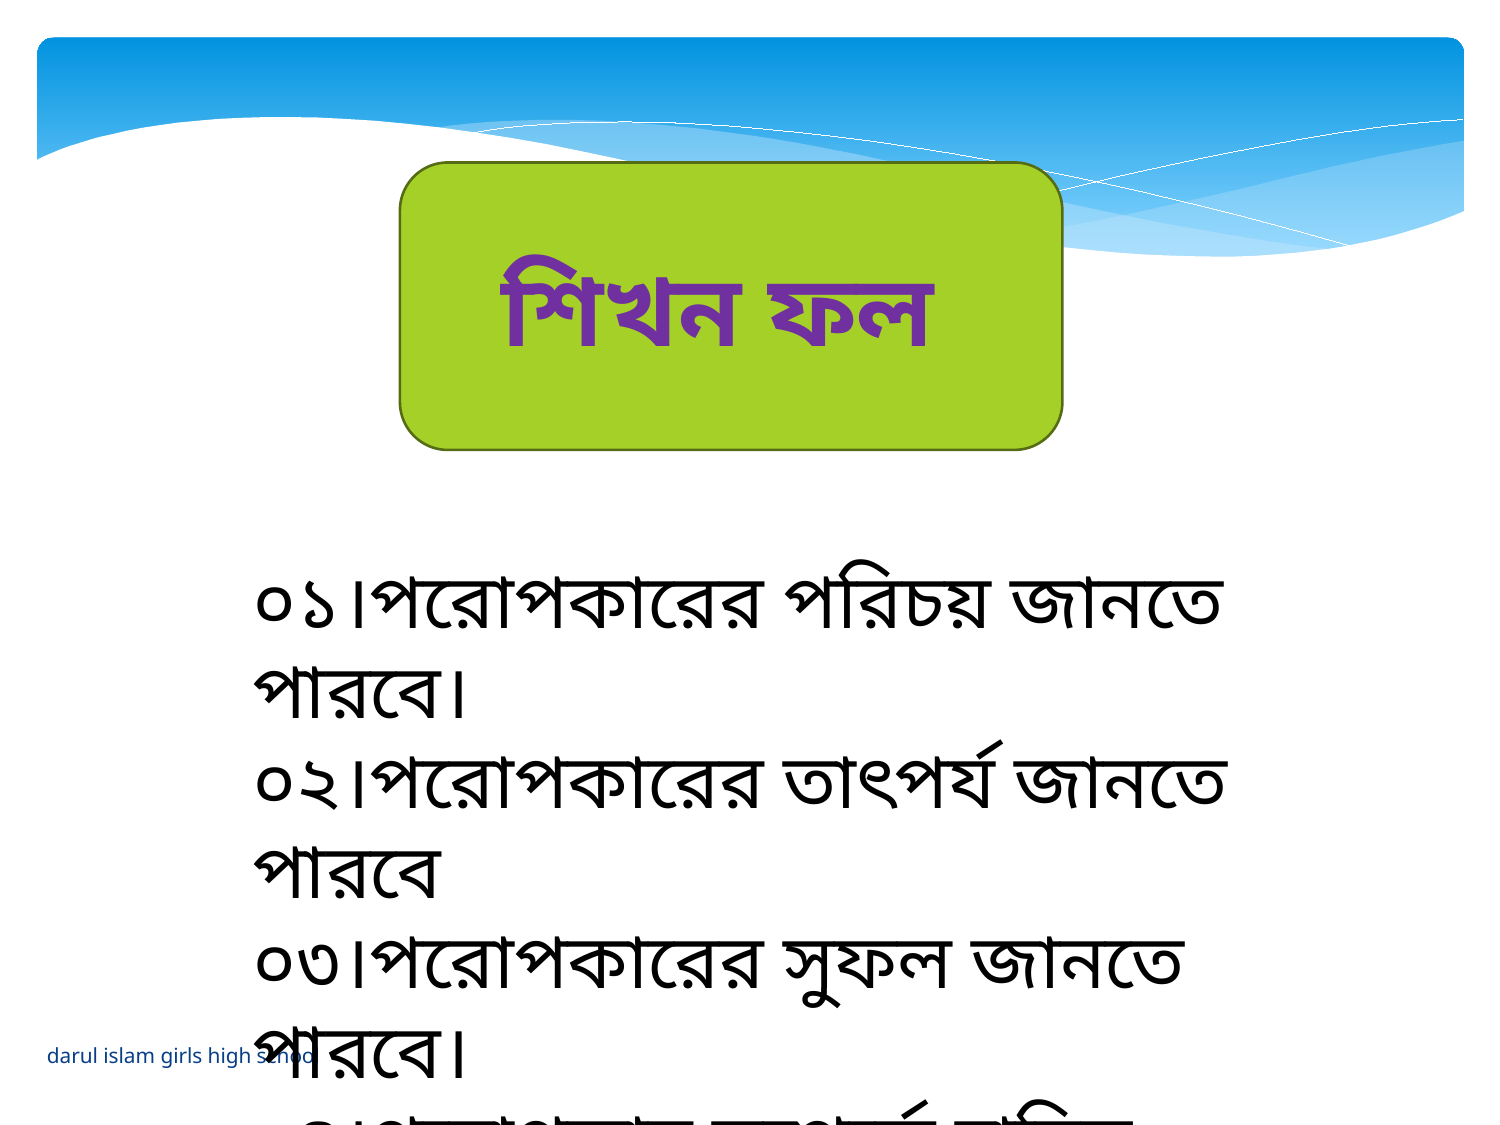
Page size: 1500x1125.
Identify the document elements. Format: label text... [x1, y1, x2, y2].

text_box শিখন ফল [398, 161, 1064, 452]
text_box ০১।পরোপকারের পরিচয় জানতে পারবে। ০২।পরোপকারের তাৎপর্য জানতে পারবে ০৩।পরোপকারের সুফল জানতে পারবে। ০৪।পরোপকার সম্পর্কে হাদিস জানতে পারবে। [237, 546, 1338, 1125]
footer darul islam girls high school [31, 1025, 237, 1086]
